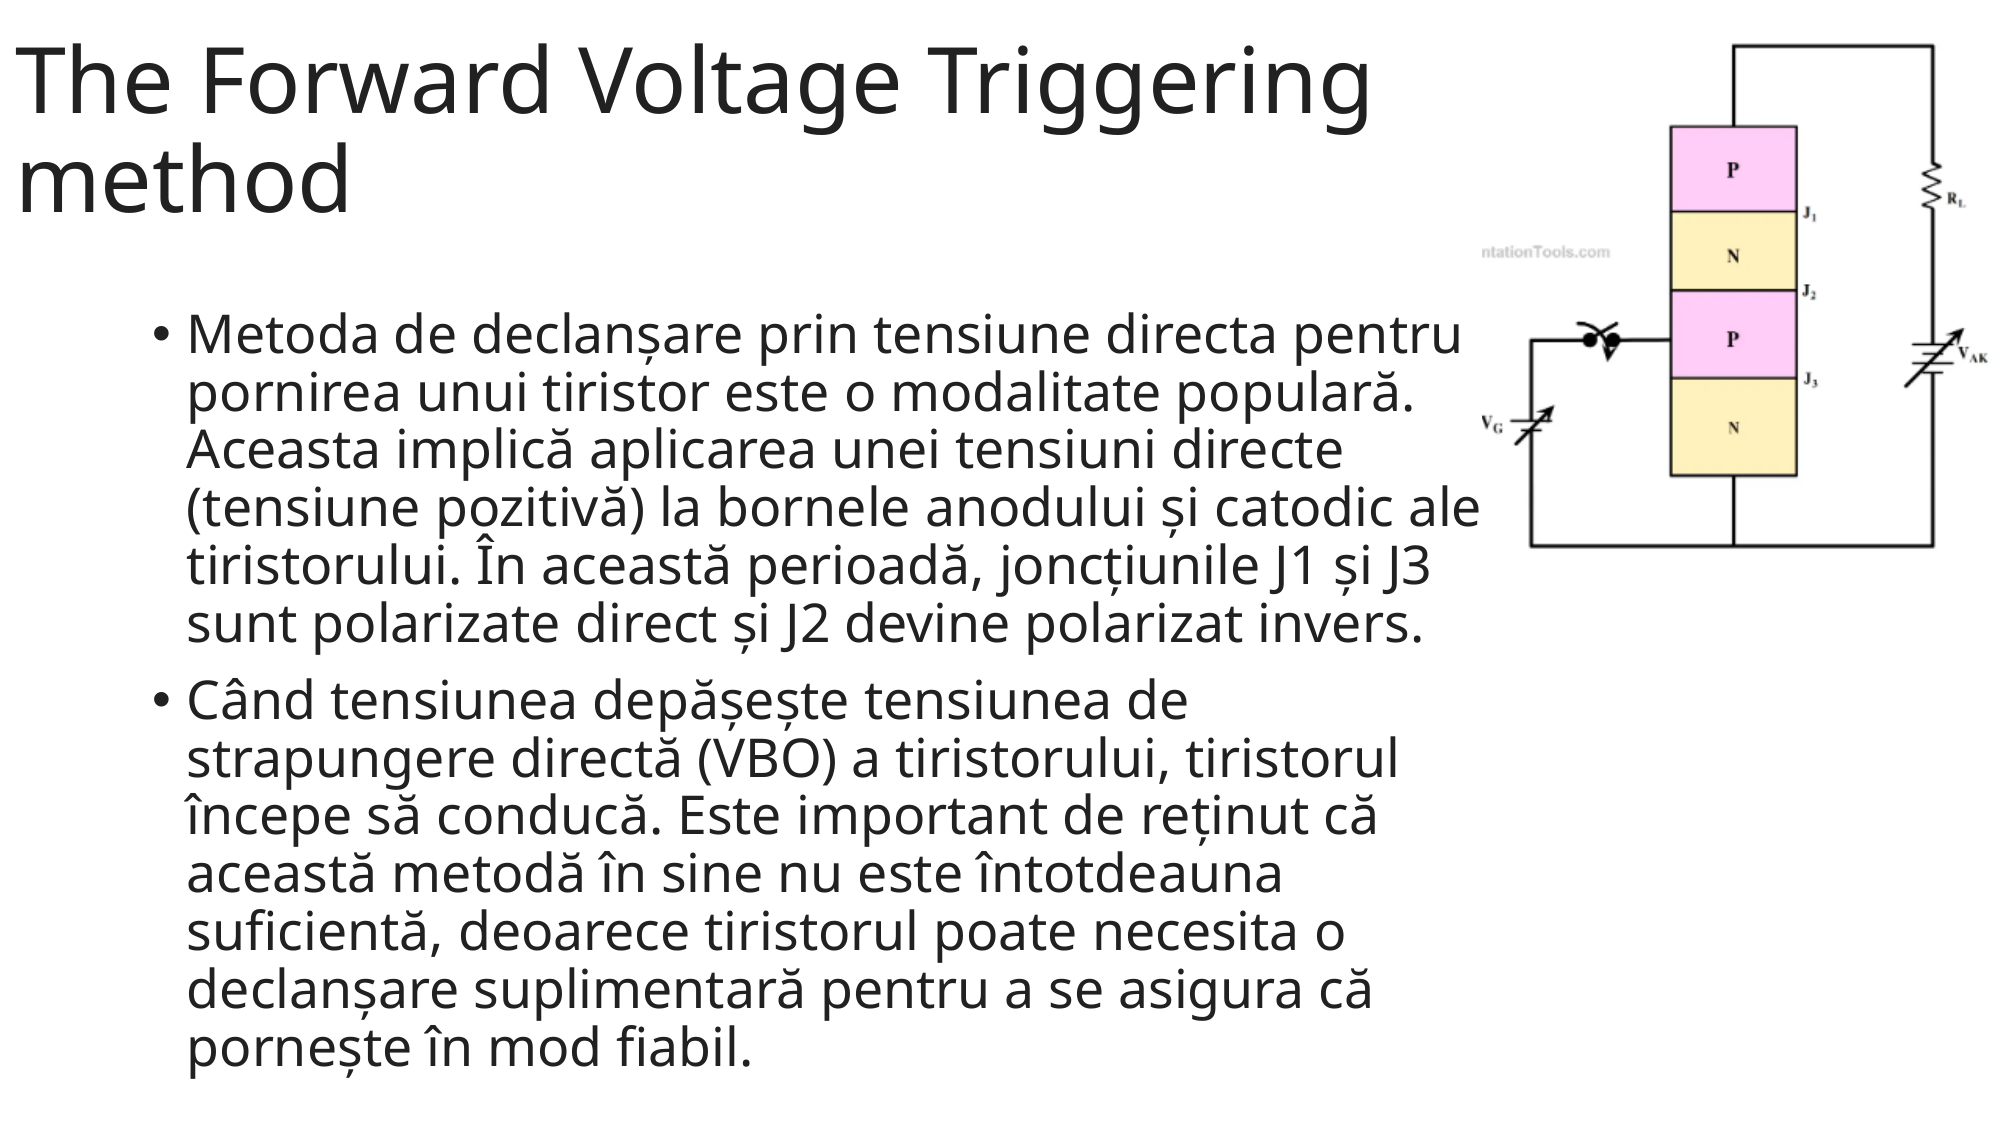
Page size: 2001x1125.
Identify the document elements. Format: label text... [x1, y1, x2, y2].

list Metoda de declanșare prin tensiune directa pentru pornirea unui tiristor este o modalitate populară. Aceasta implică aplicarea unei tensiuni directe (tensiune pozitivă) la bornele anodului și catodic ale tiristorului. În această perioadă, joncțiunile J1 și J3 sunt polarizate direct și J2 devine polarizat invers. Când tensiunea depășește tensiunea de strapungere directă (VBO) a tiristorului, tiristorul începe să conducă. Este important de reținut că această metodă în sine nu este întotdeauna suficientă, deoarece tiristorul poate necesita o declanșare suplimentară pentru a se asigura că pornește în mod fiabil. [137, 299, 1506, 1100]
picture [1482, 25, 2000, 552]
title The Forward Voltage Triggering method [0, 25, 1482, 243]
